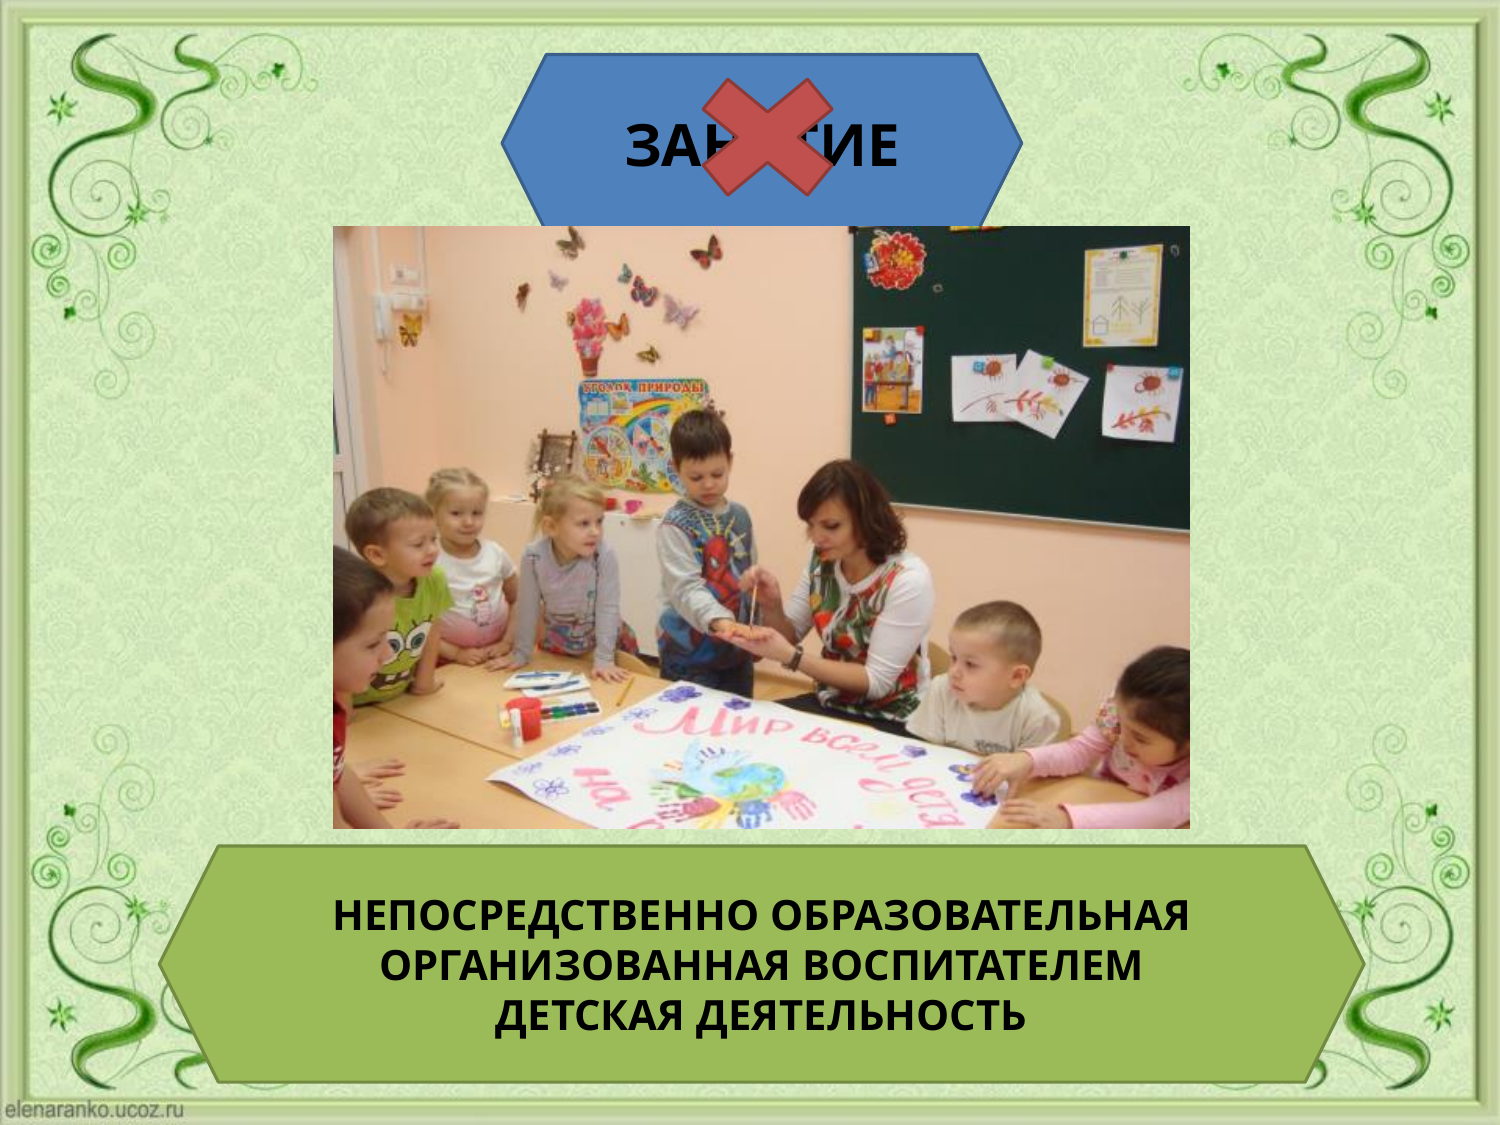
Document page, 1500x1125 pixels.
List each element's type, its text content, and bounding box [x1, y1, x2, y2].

text_box ЗАНЯТИЕ [500, 52, 1024, 223]
text_box [701, 77, 834, 197]
picture [0, 0, 1500, 1125]
text_box НЕПОСРЕДСТВЕННО ОБРАЗОВАТЕЛЬНАЯ ОРГАНИЗОВАННАЯ ВОСПИТАТЕЛЕМ ДЕТСКАЯ ДЕЯТЕЛЬНОСТЬ [157, 844, 1366, 1084]
